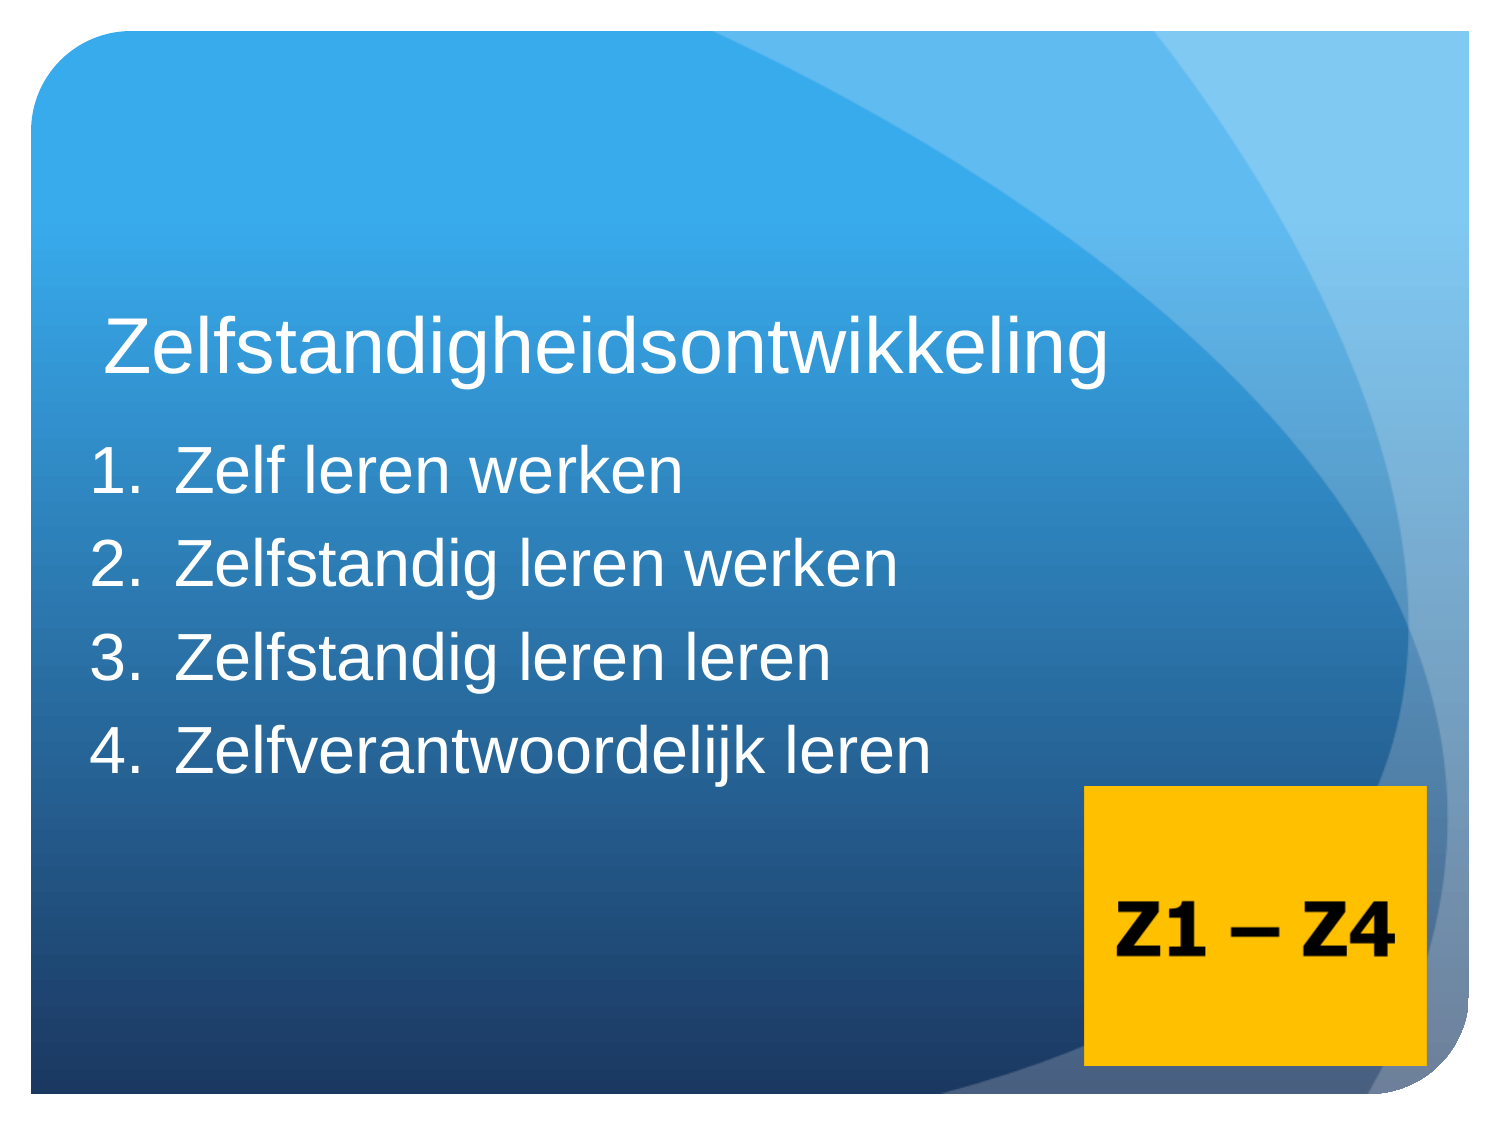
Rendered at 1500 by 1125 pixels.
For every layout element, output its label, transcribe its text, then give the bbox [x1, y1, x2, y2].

text_box Zelf leren werken Zelfstandig leren werken Zelfstandig leren leren Zelfverantwoordelijk leren [74, 326, 1425, 1005]
title Zelfstandigheidsontwikkeling [88, 160, 1306, 326]
picture [24, 30, 1473, 1094]
